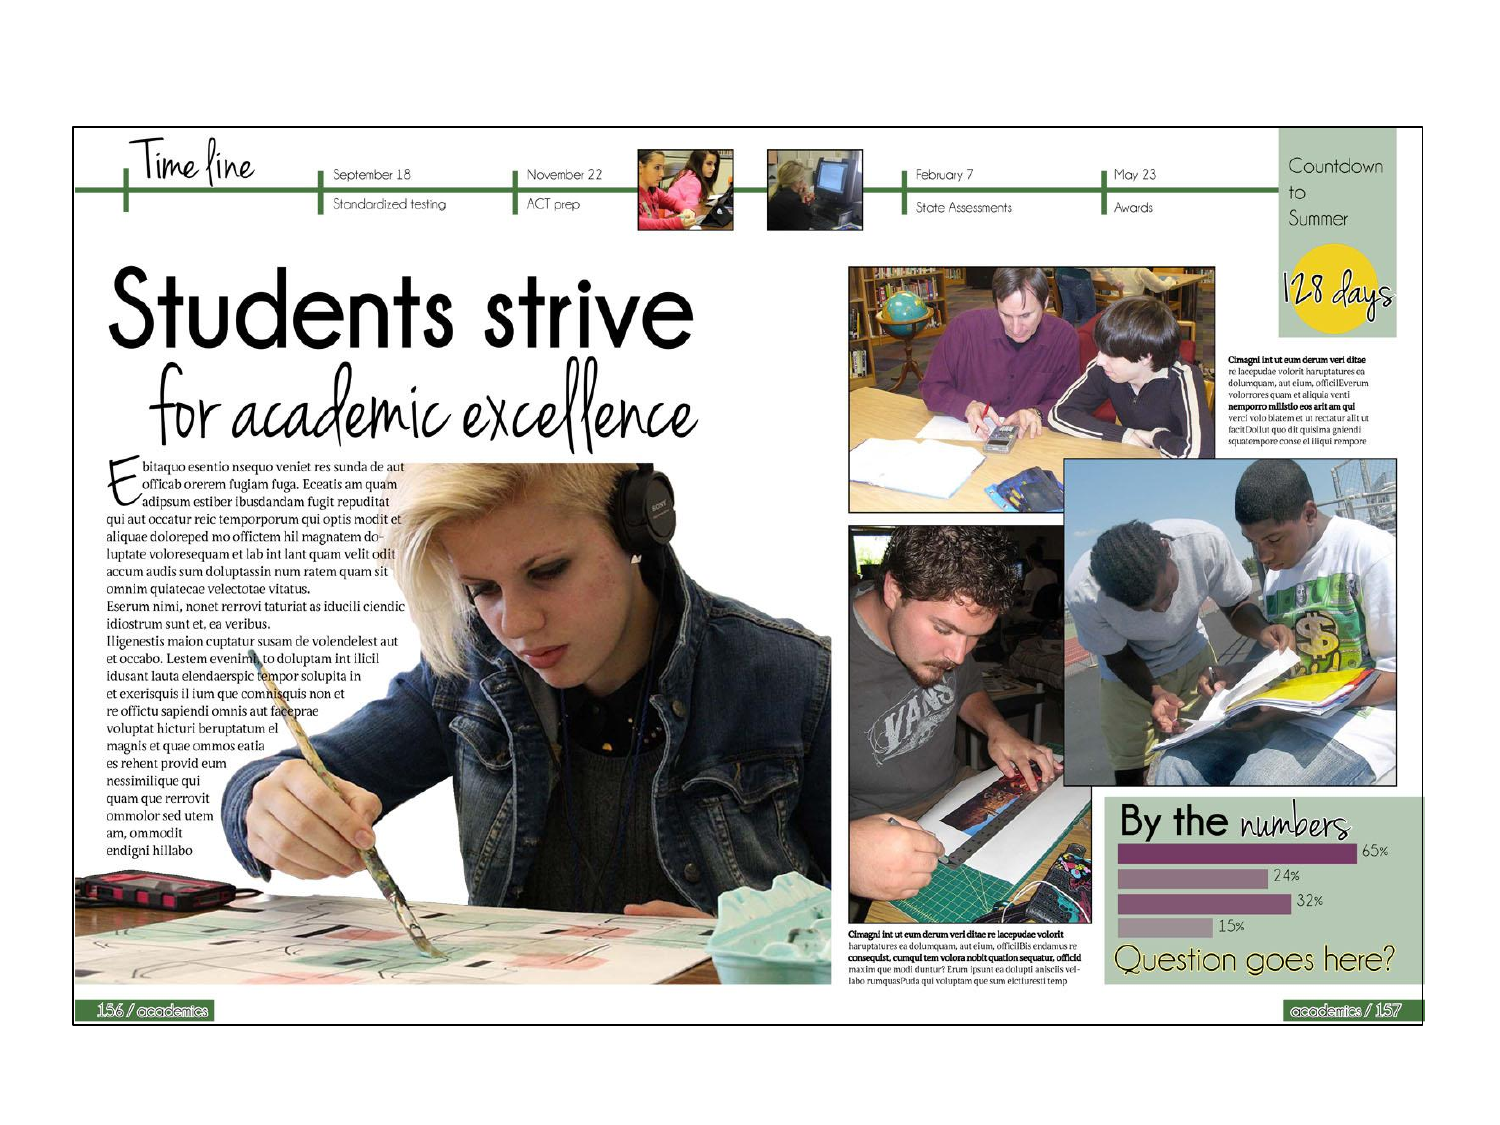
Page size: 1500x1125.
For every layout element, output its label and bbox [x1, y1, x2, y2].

picture [74, 127, 1426, 1022]
